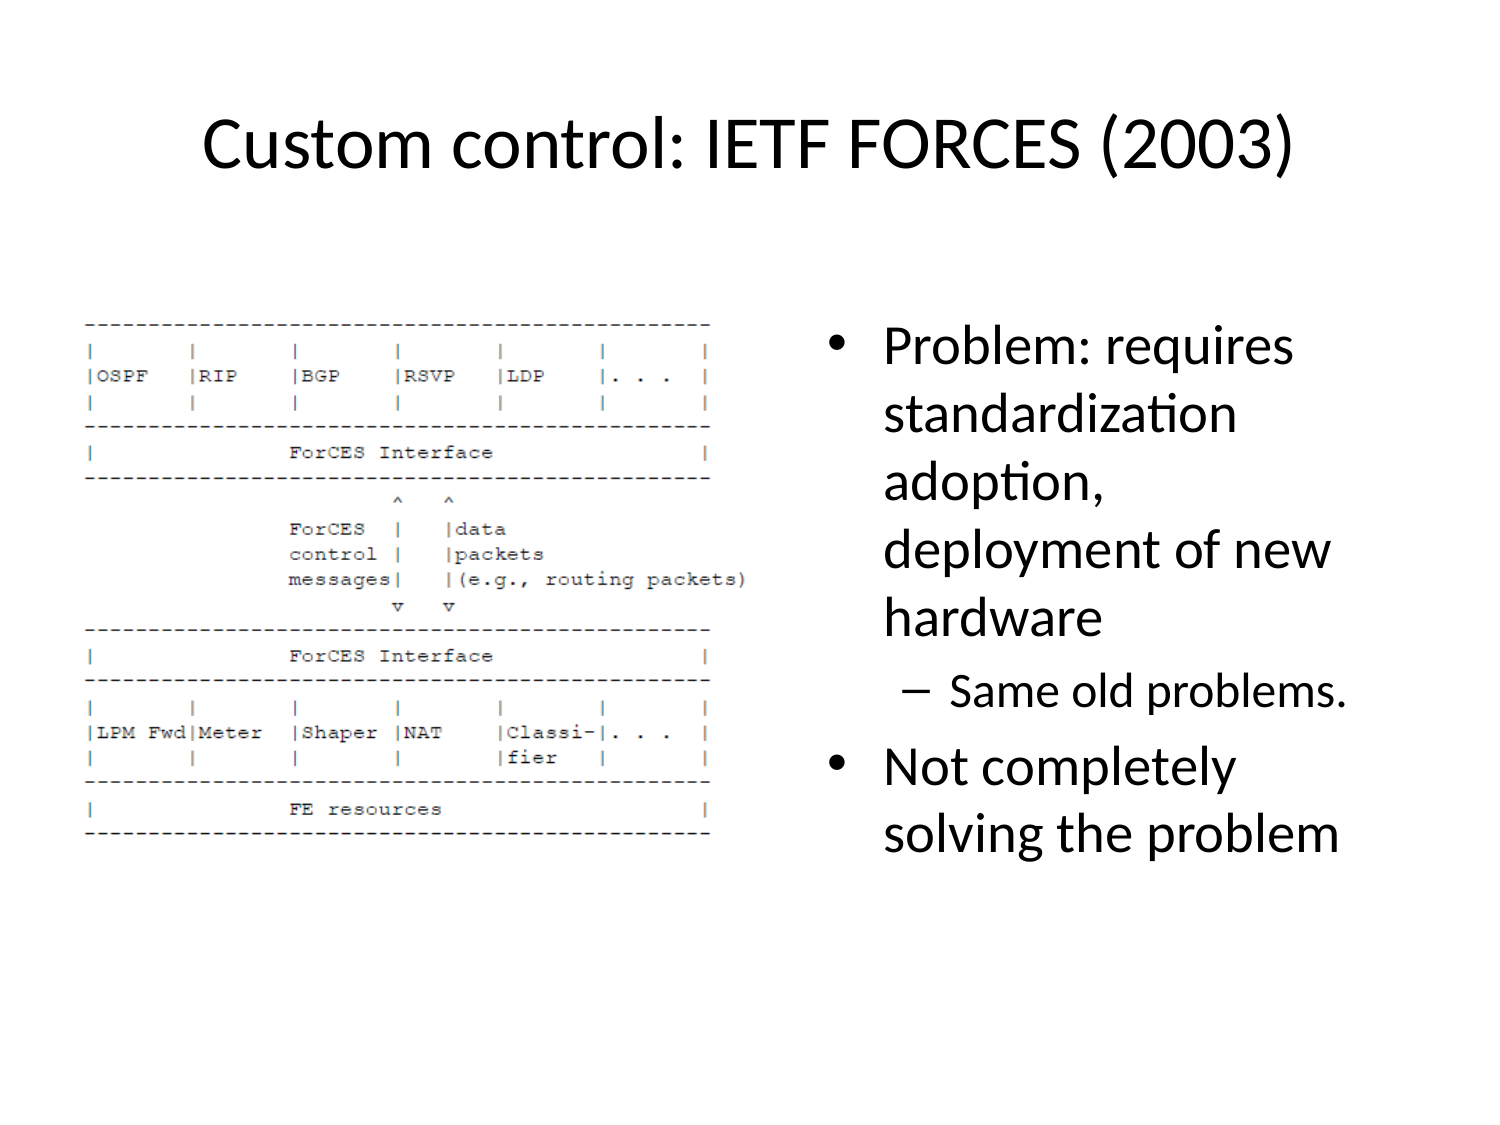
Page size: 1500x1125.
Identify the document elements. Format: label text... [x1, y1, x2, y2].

picture [62, 312, 758, 855]
title Custom control: IETF FORCES (2003) [75, 45, 1425, 233]
list Problem: requires standardization adoption, deployment of new hardware Same old problems. Not completely solving the problem [812, 299, 1375, 875]
